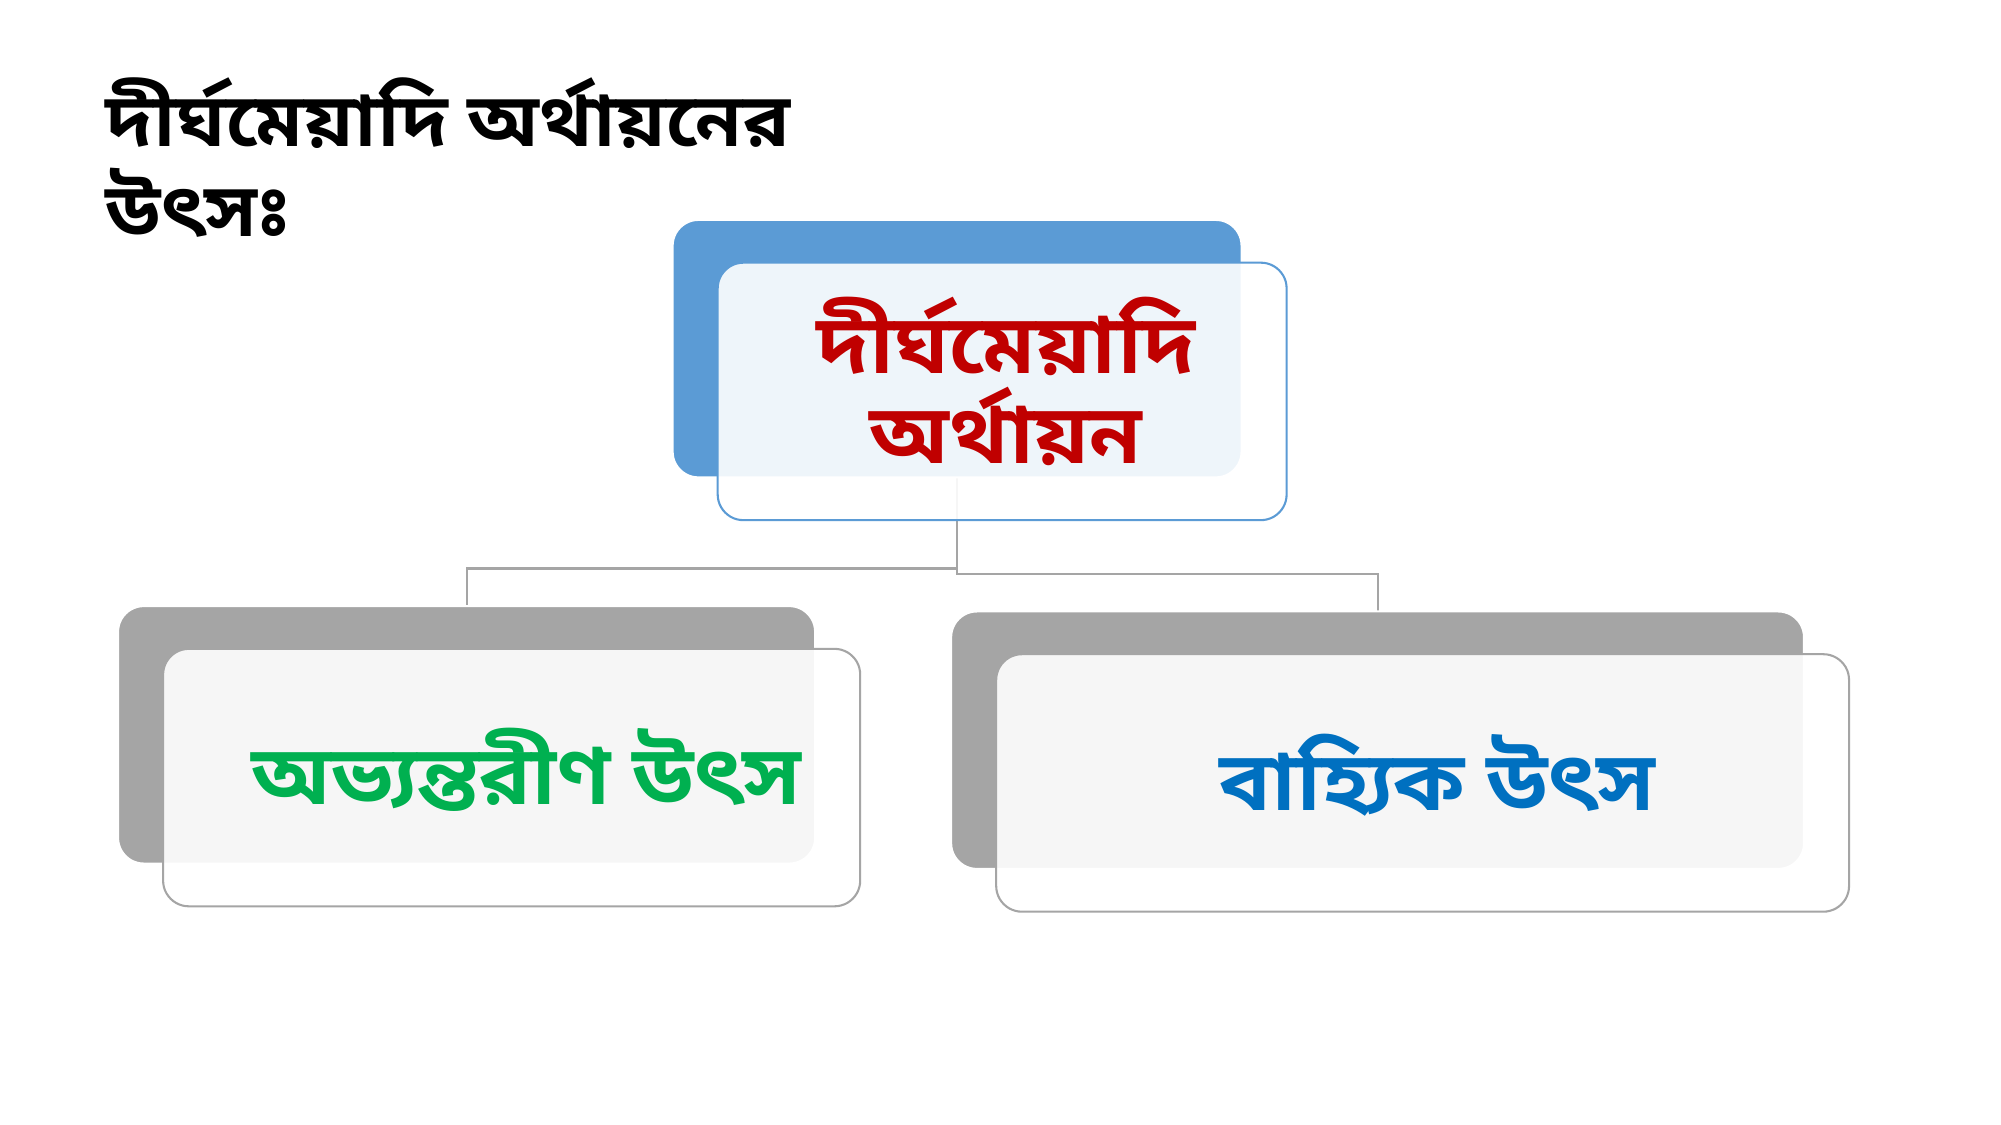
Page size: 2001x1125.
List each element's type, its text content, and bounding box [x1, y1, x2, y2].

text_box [163, 186, 1850, 962]
text_box দীর্ঘমেয়াদি অর্থায়নের উৎসঃ [90, 63, 896, 259]
